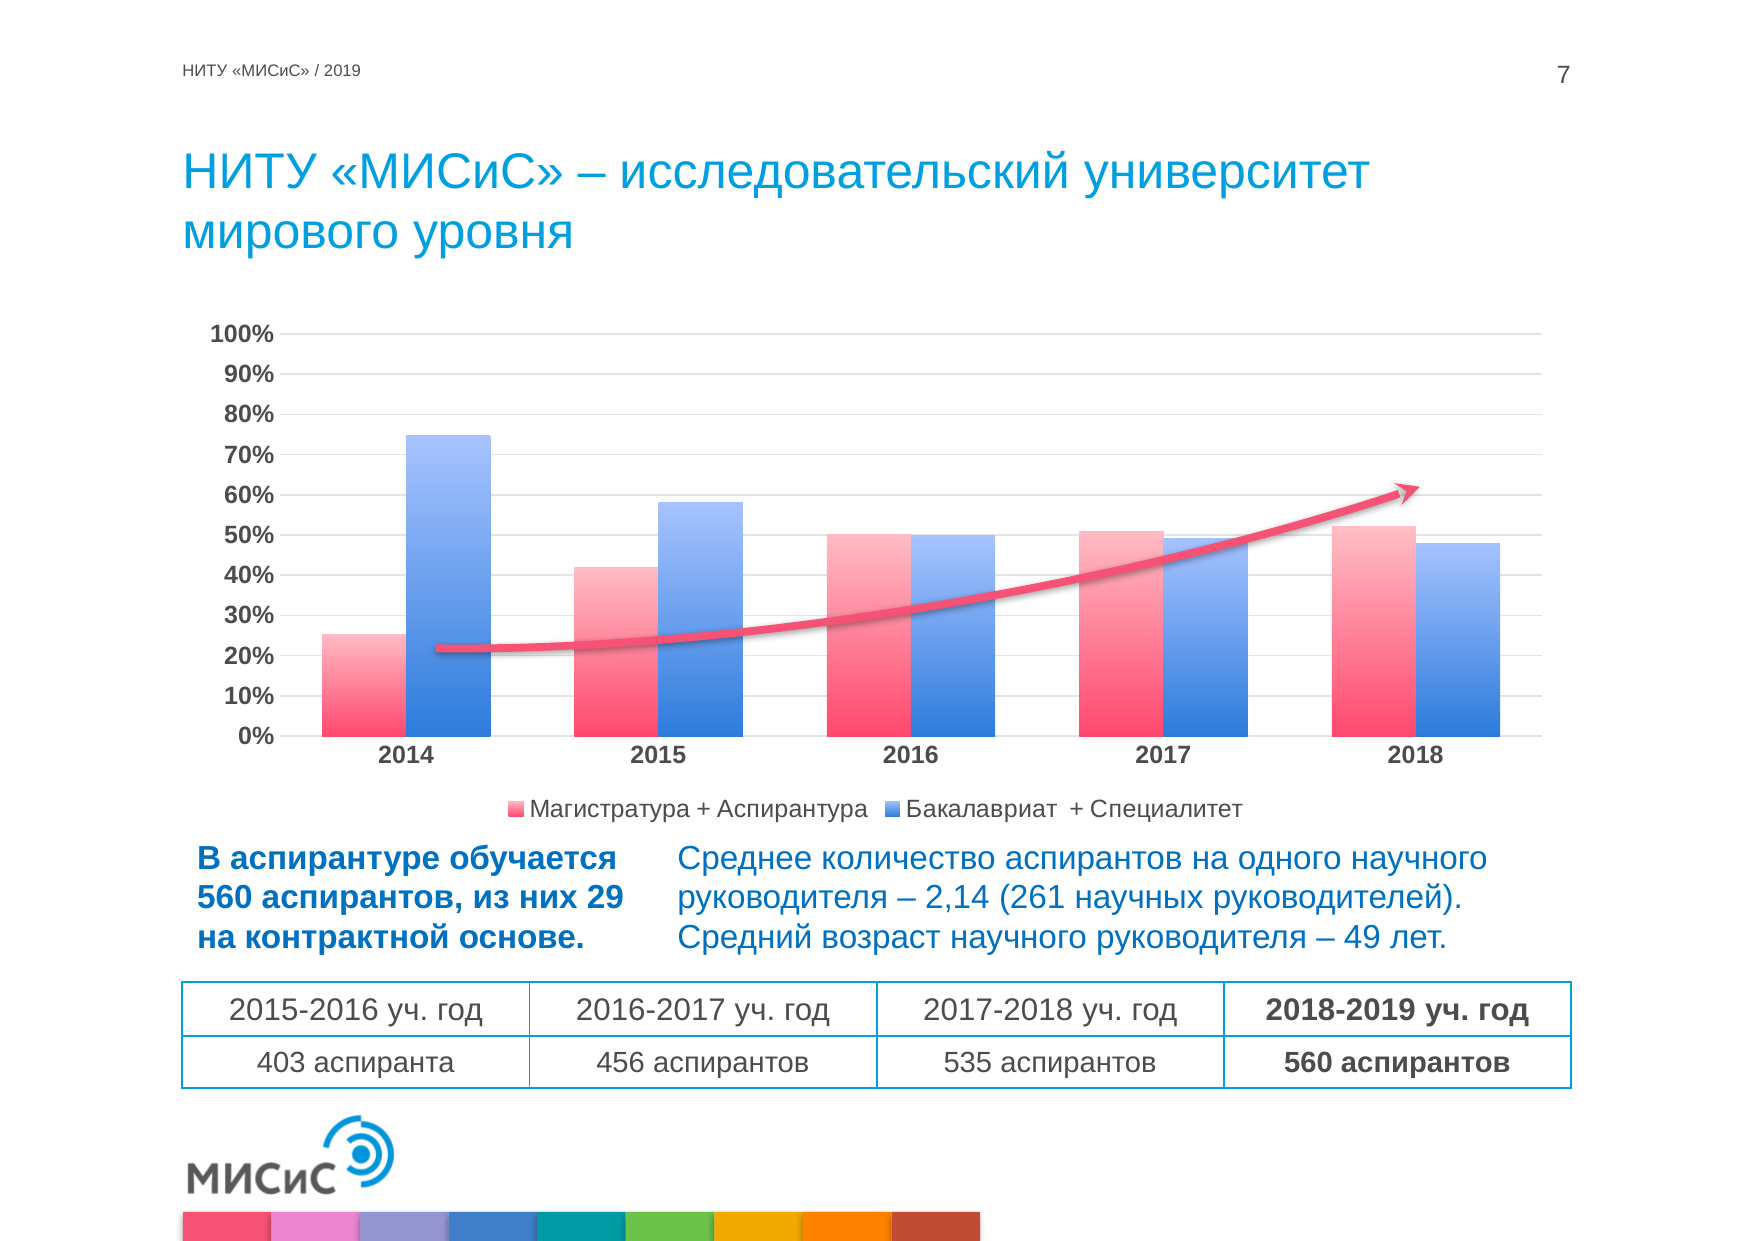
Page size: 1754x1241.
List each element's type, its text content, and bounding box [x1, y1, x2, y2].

table_cell 560 аспирантов [1225, 1037, 1570, 1087]
table_header 2015-2016 уч. год [183, 983, 529, 1035]
slide_number 7 [1423, 59, 1571, 119]
slide_number НИТУ «МИСиС» / 2019 [182, 59, 1394, 118]
table_cell 535 аспирантов [878, 1037, 1223, 1087]
table_header 2017-2018 уч. год [878, 983, 1223, 1035]
table_cell 403 аспиранта [183, 1037, 529, 1087]
text_box НИТУ «МИСиС» – исследовательский университет мирового уровня [182, 138, 1571, 287]
table_header 2018-2019 уч. год [1225, 983, 1570, 1035]
table_header 2016-2017 уч. год [530, 983, 876, 1035]
picture [181, 1111, 396, 1201]
text_box Среднее количество аспирантов на одного научного руководителя – 2,14 (261 научных руководителей). Средний возраст научного руководителя – 49 лет. [662, 835, 1572, 963]
table_cell 456 аспирантов [530, 1037, 876, 1087]
text_box В аспирантуре обучается 560 аспирантов, из них 29 на контрактной основе. [182, 836, 662, 963]
chart [181, 309, 1571, 829]
